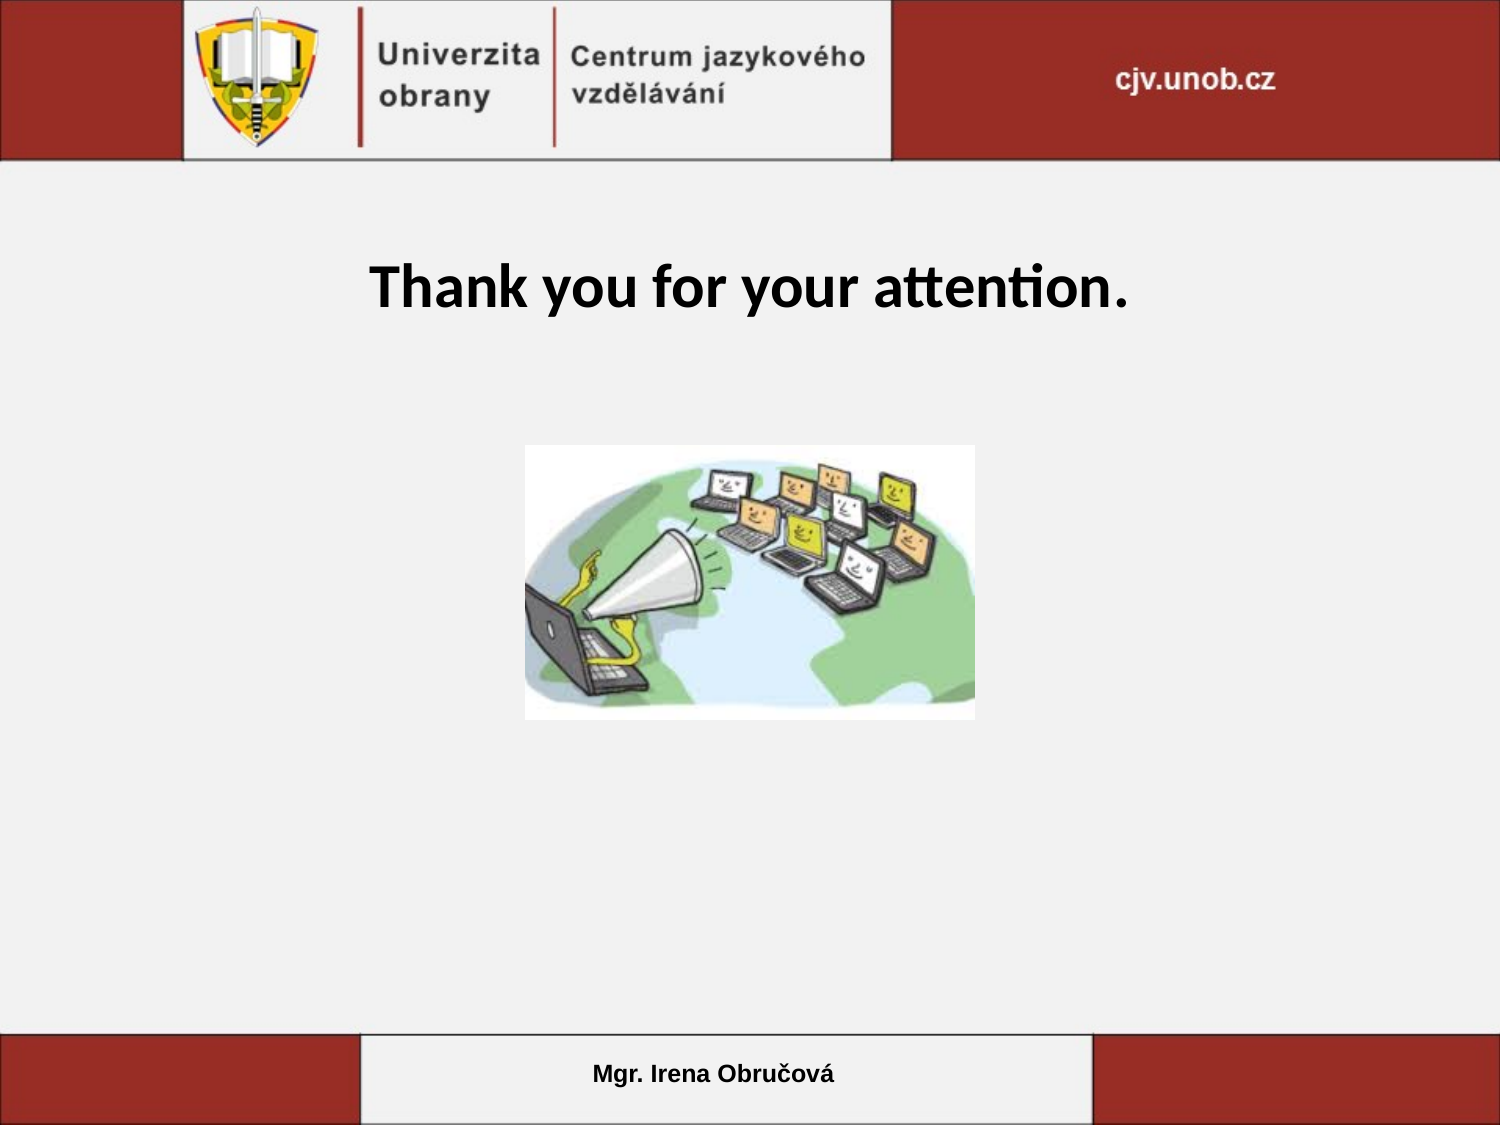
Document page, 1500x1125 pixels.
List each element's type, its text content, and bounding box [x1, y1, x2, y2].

footer Mgr. Irena Obručová [542, 1042, 873, 1103]
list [525, 445, 975, 720]
title Thank you for your attention. [103, 178, 1397, 397]
picture [0, 0, 1500, 1125]
